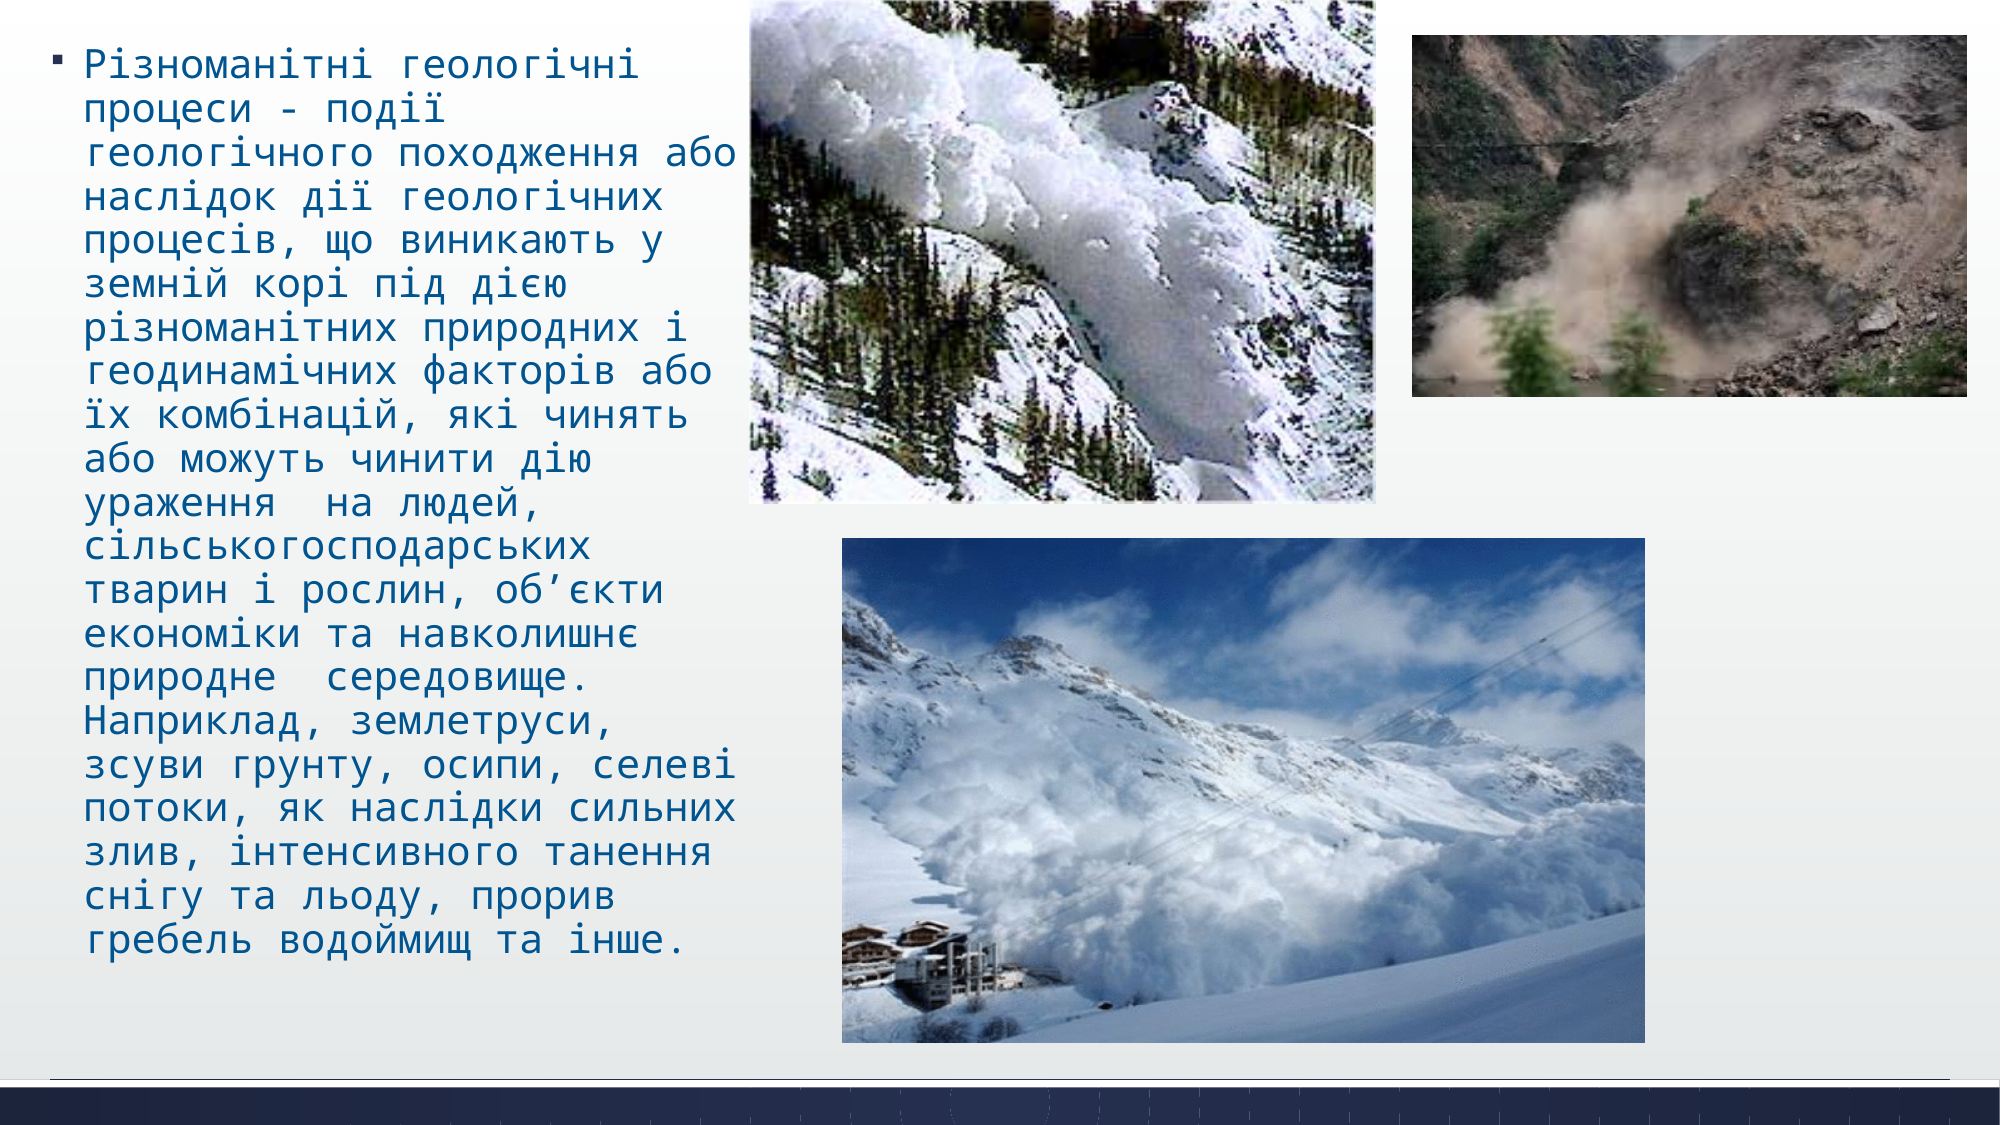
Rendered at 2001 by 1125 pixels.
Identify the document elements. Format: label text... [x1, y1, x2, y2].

picture [842, 538, 1645, 1043]
picture [1412, 35, 1967, 397]
list Різноманітні геологічні процеси - події геологічного походження або наслідок дії геологічних процесів, що виникають у земній корі під дією різноманітних природних і геодинамічних факторів або їх комбінацій, які чинять або можуть чинити дію ураження на людей, сільськогосподарських тварин і рослин, об’єкти економіки та навколишнє природне середовище. Наприклад, землетруси, зсуви грунту, осипи, селеві потоки, як наслідки сильних злив, інтенсивного танення снігу та льоду, прорив гребель водоймищ та інше. [28, 36, 754, 990]
picture [749, 0, 1376, 504]
